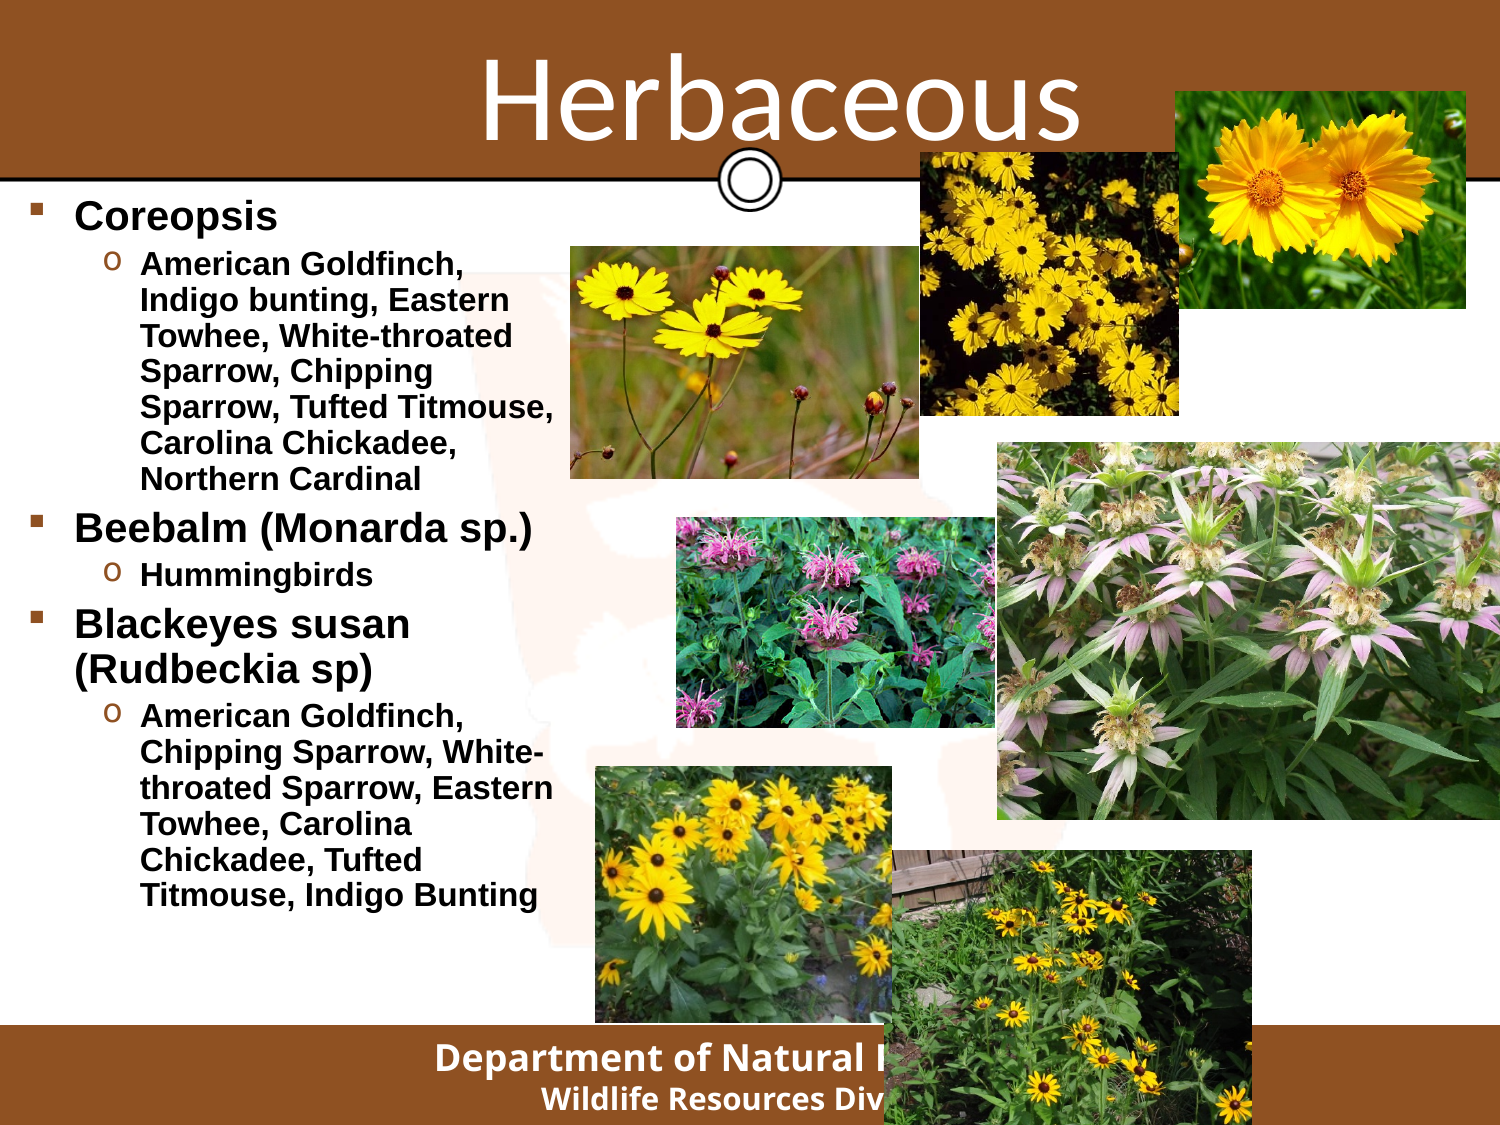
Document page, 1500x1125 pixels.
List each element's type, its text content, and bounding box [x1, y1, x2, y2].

picture [997, 442, 1500, 820]
picture [595, 766, 1252, 1125]
text_box Herbaceous [463, 7, 1099, 173]
picture [0, 90, 1500, 479]
text_box Coreopsis American Goldfinch, Indigo bunting, Eastern Towhee, White-throated Sparrow, Chipping Sparrow, Tufted Titmouse, Carolina Chickadee, Northern Cardinal Beebalm (Monarda sp.) Hummingbirds Blackeyes susan (Rudbeckia sp) American Goldfinch, Chipping Sparrow, White-throated Sparrow, Eastern Towhee, Carolina Chickadee, Tufted Titmouse, Indigo Bunting [0, 187, 575, 1025]
picture [675, 517, 995, 728]
